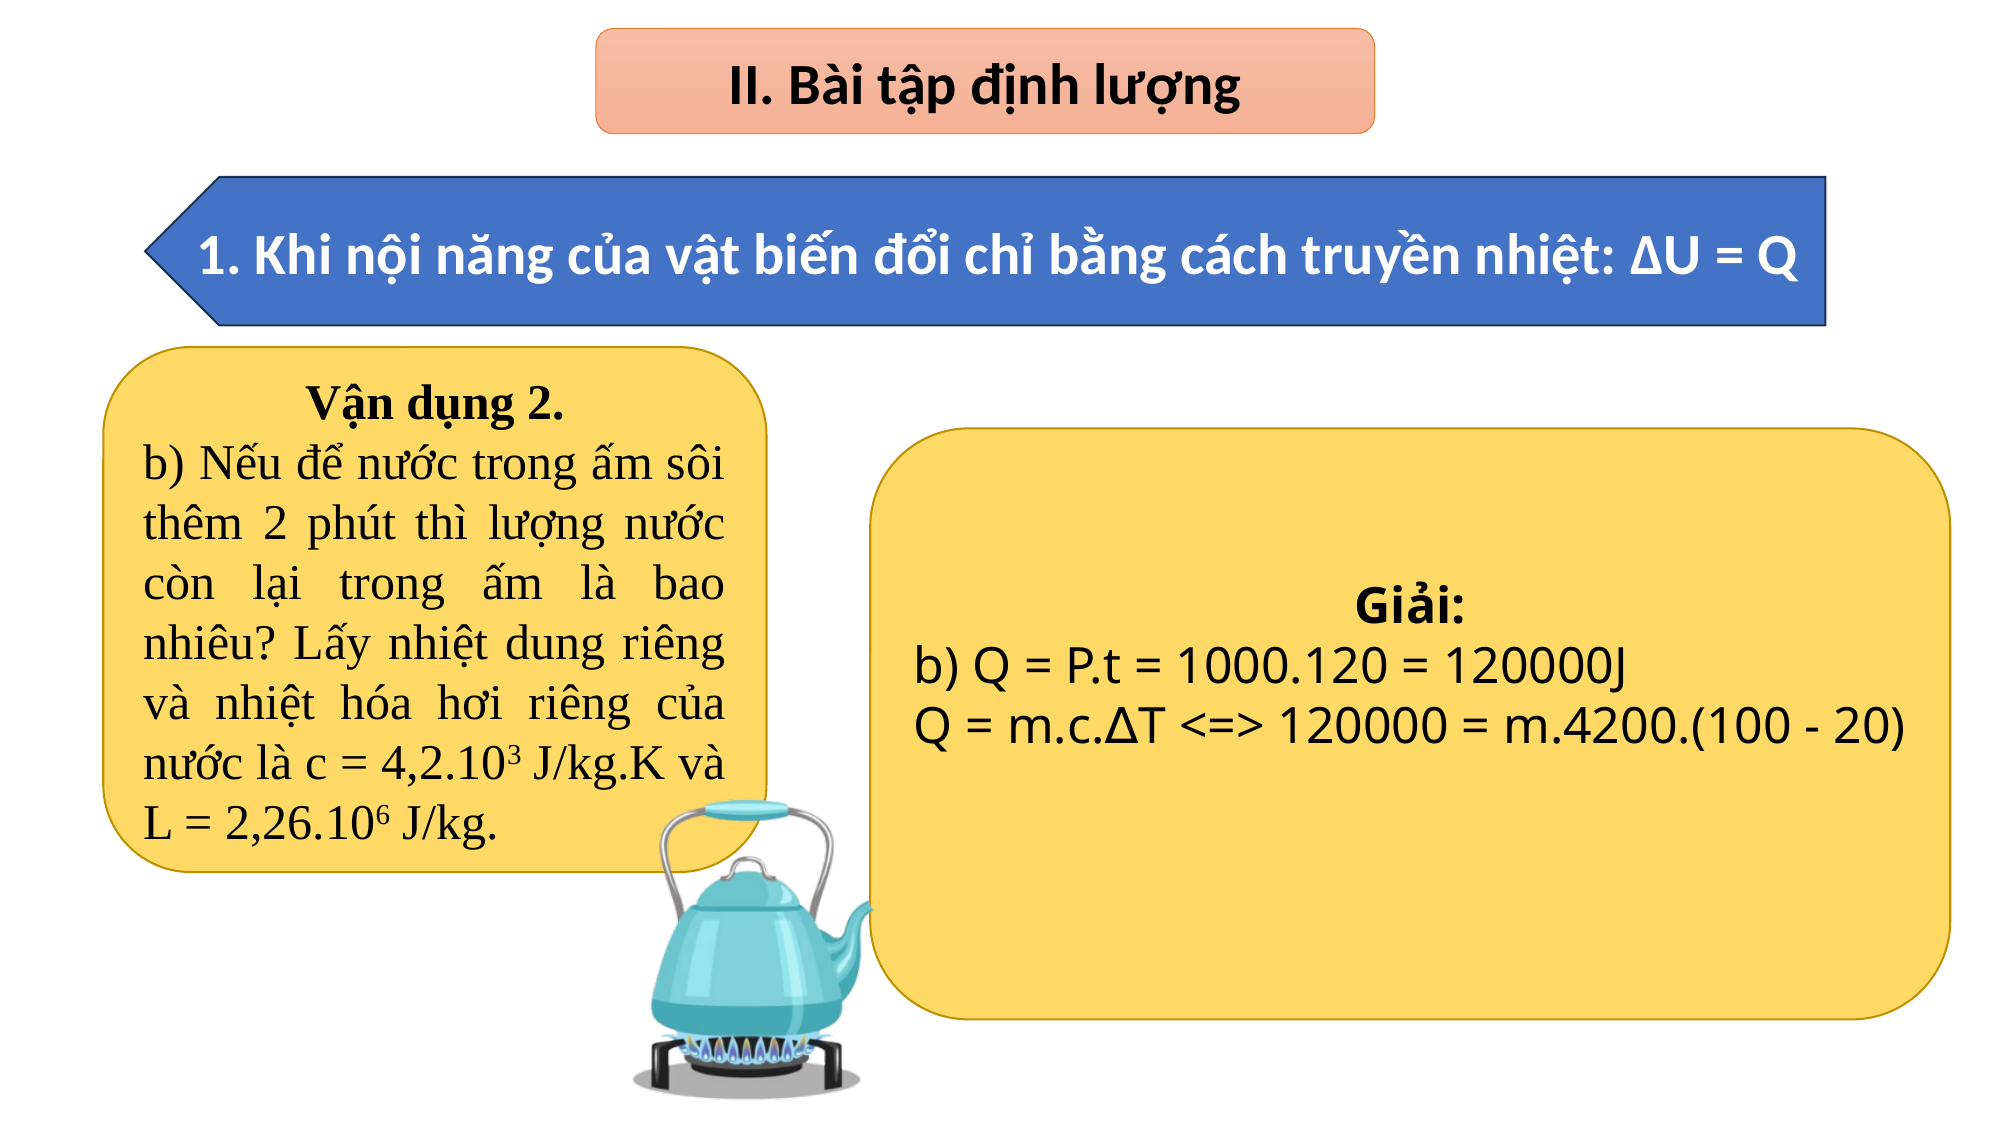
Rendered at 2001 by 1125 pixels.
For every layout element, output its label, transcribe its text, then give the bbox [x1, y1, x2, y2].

picture [508, 708, 1019, 1125]
text_box 1. Khi nội năng của vật biến đổi chỉ bằng cách truyền nhiệt: ∆U = Q [143, 175, 1827, 327]
text_box Vận dụng 2. b) Nếu để nước trong ấm sôi thêm 2 phút thì lượng nước còn lại trong ấm là bao nhiêu? Lấy nhiệt dung riêng và nhiệt hóa hơi riêng của nước là c = 4,2.103 J/kg.K và L = 2,26.106 J/kg. [102, 345, 768, 874]
text_box II. Bài tập định lượng [595, 27, 1376, 135]
